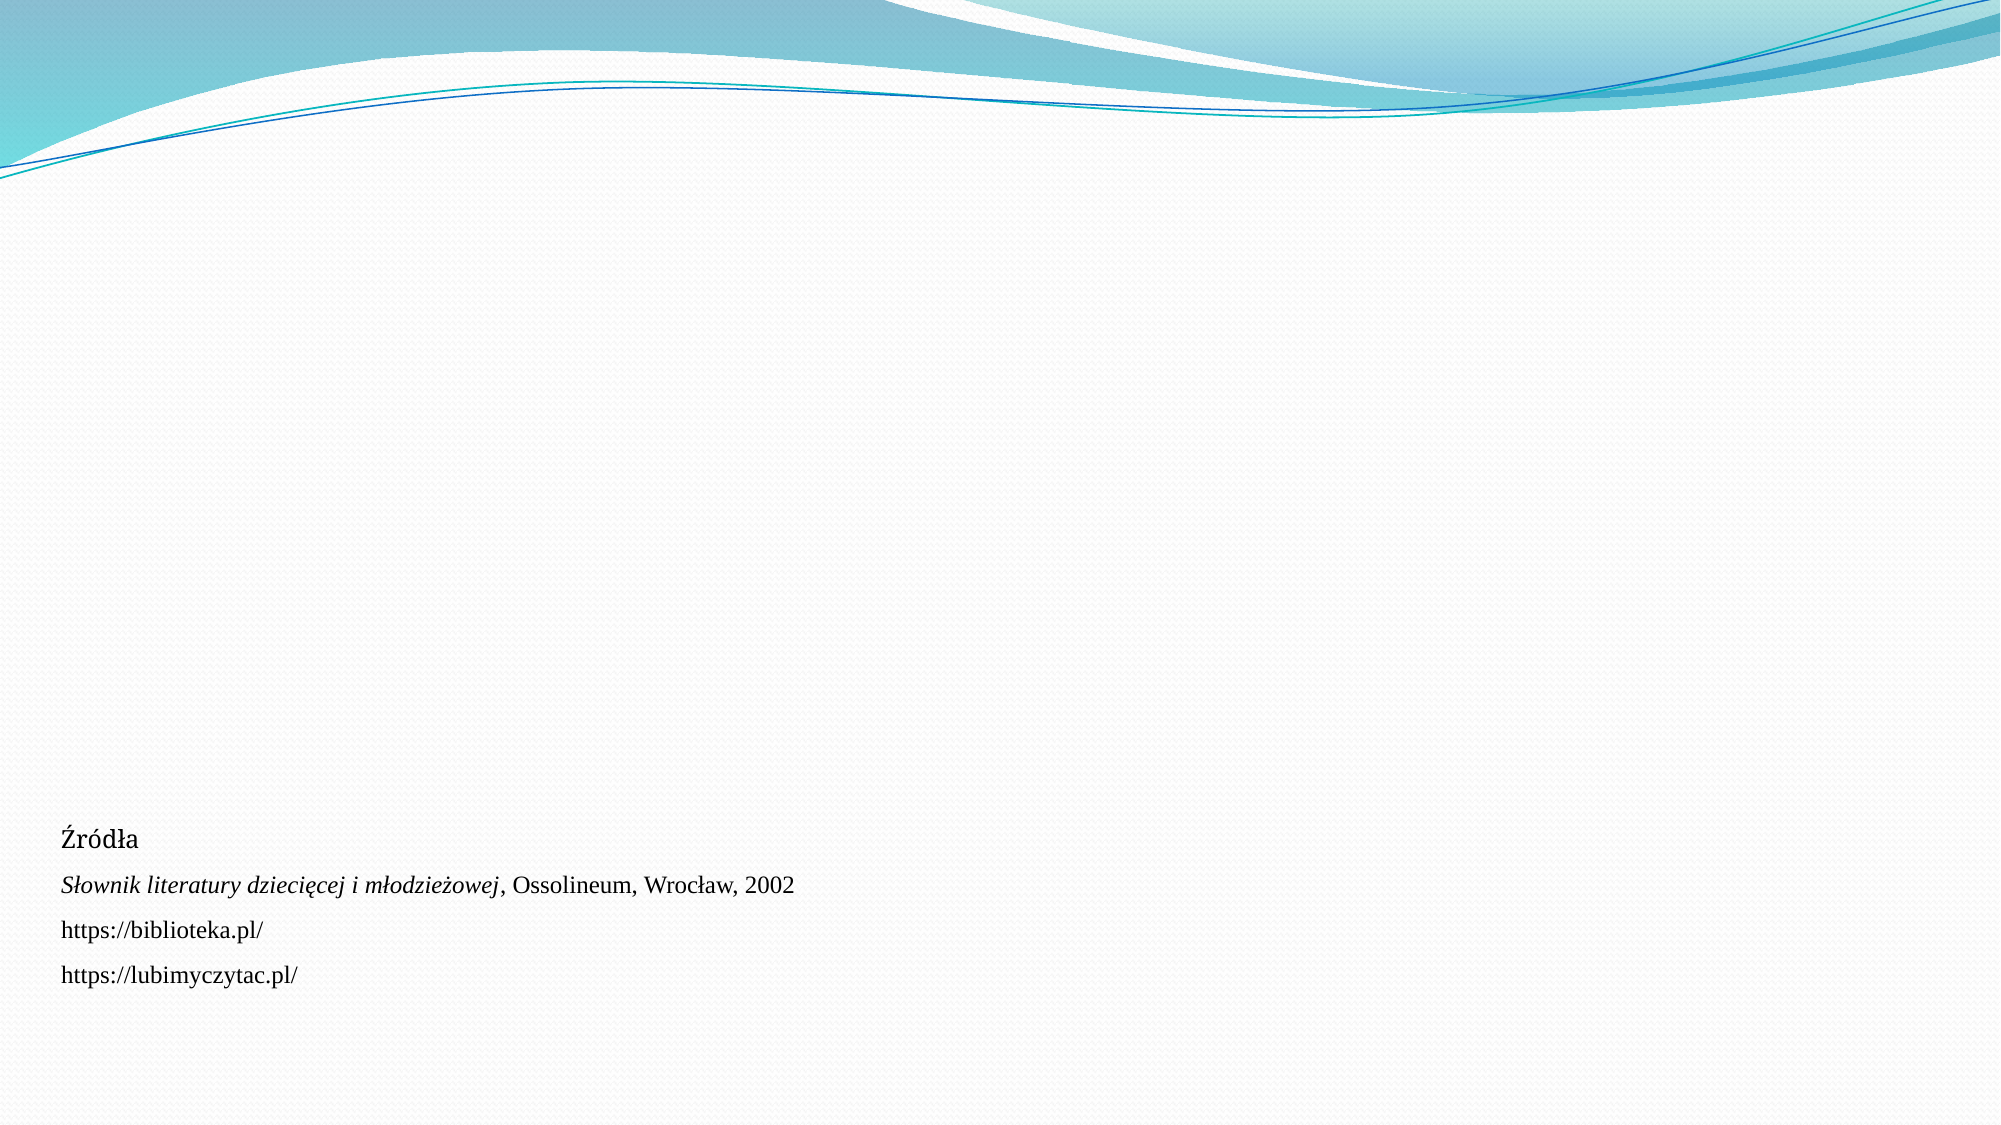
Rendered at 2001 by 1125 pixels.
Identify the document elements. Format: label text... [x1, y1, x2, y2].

text_box Źródła Słownik literatury dziecięcej i młodzieżowej, Ossolineum, Wrocław, 2002 https://biblioteka.pl/ https://lubimyczytac.pl/ [46, 441, 1500, 996]
